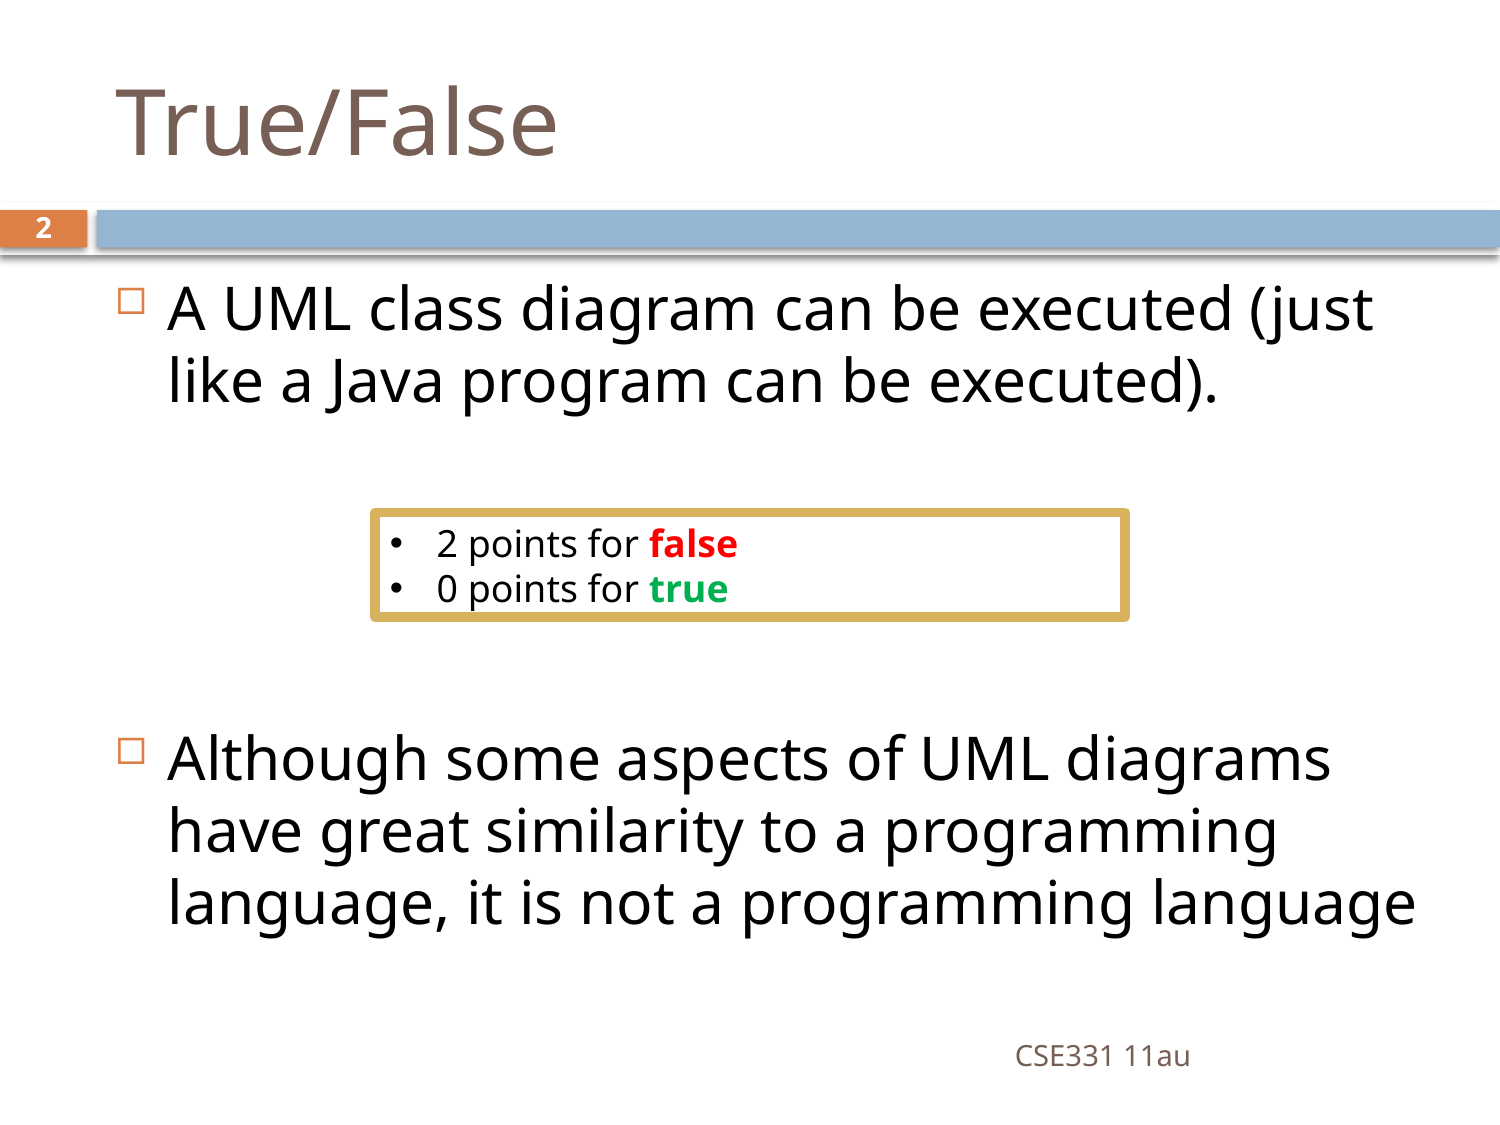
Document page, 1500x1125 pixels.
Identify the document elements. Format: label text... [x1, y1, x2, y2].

slide_number CSE331 11au [999, 1025, 1438, 1085]
text_box 2 points for false 0 points for true [374, 512, 1125, 618]
slide_number 2 [0, 208, 88, 249]
list A UML class diagram can be executed (just like a Java program can be executed). Although some aspects of UML diagrams have great similarity to a programming language, it is not a programming language [100, 262, 1438, 1000]
title True/False [100, 37, 1438, 200]
